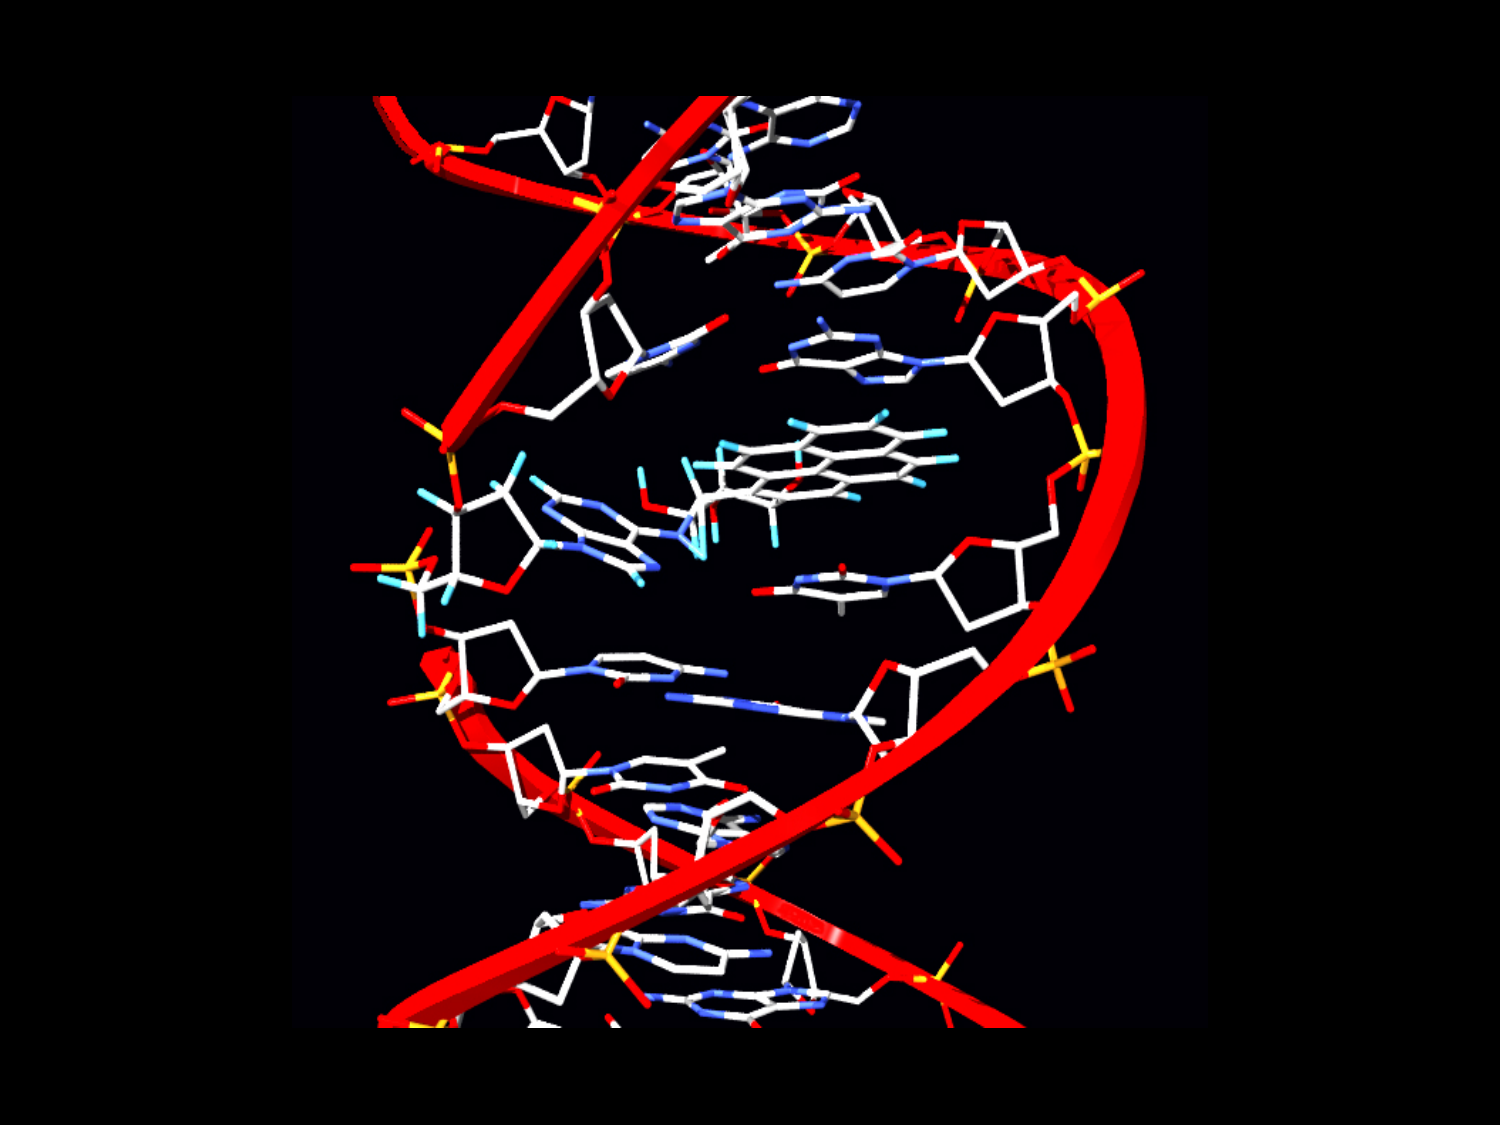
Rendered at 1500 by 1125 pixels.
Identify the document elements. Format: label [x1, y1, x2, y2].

picture [291, 96, 1209, 1029]
